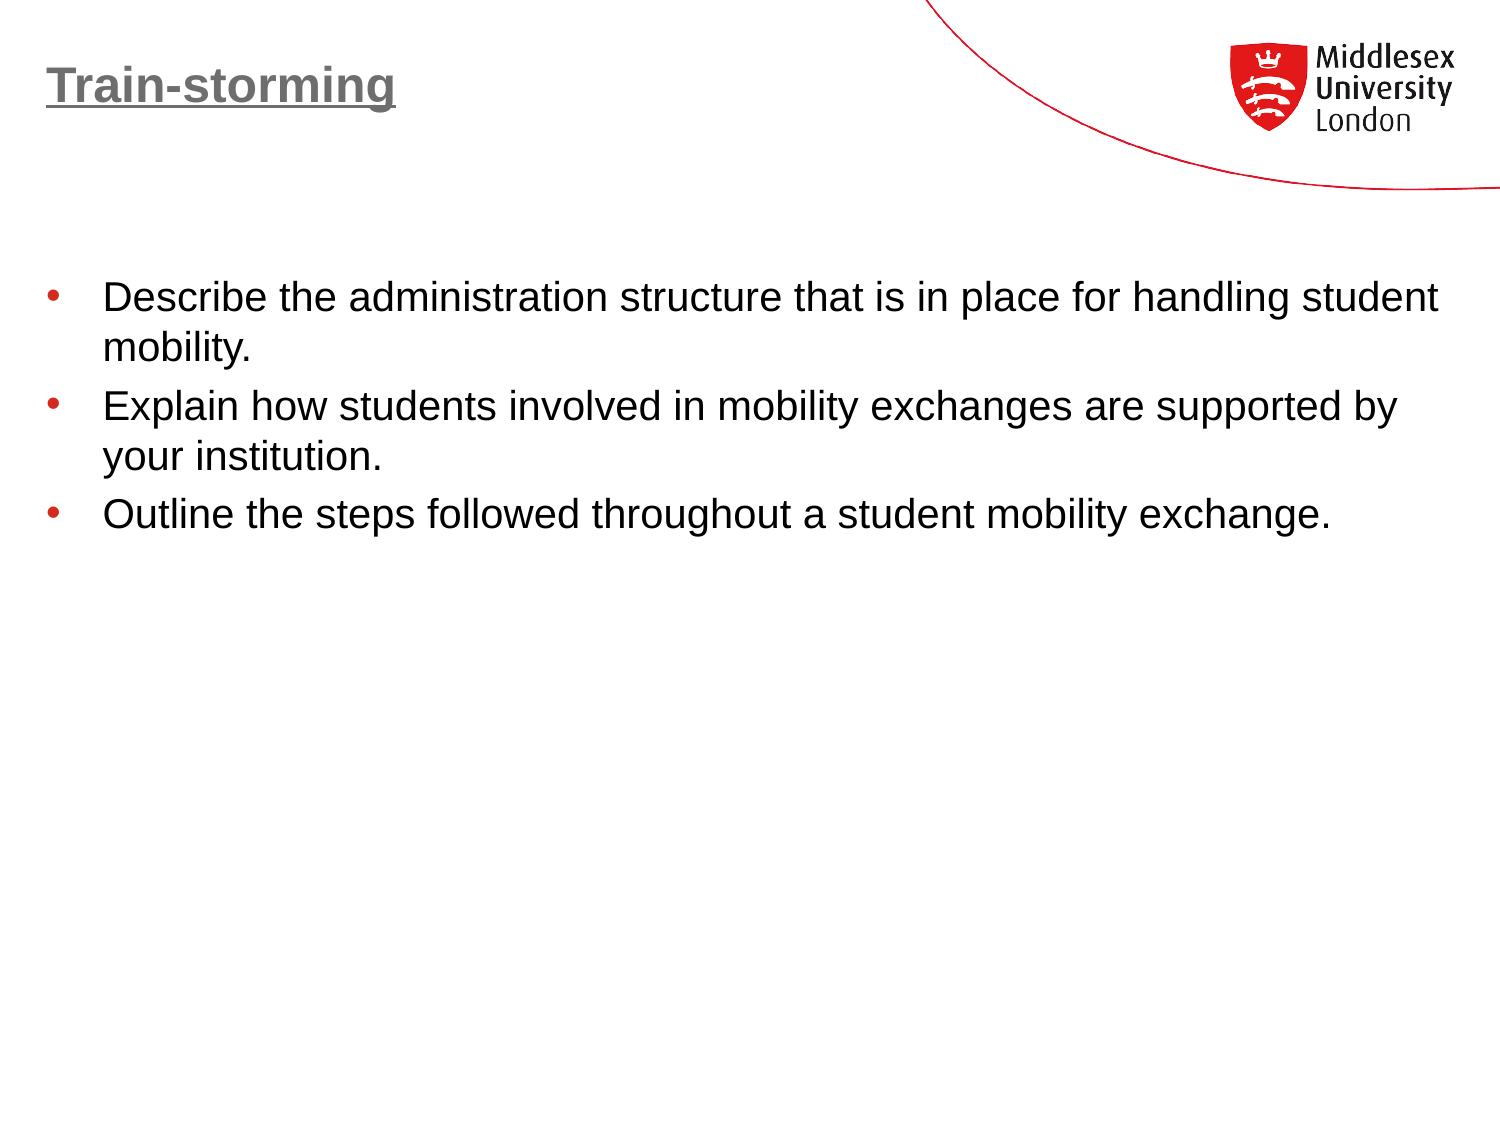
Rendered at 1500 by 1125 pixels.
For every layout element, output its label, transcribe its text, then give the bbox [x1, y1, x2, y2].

title Train-storming [31, 45, 892, 125]
picture [924, 0, 1500, 223]
list Describe the administration structure that is in place for handling student mobility. Explain how students involved in mobility exchanges are supported by your institution. Outline the steps followed throughout a student mobility exchange. [31, 262, 1463, 1005]
